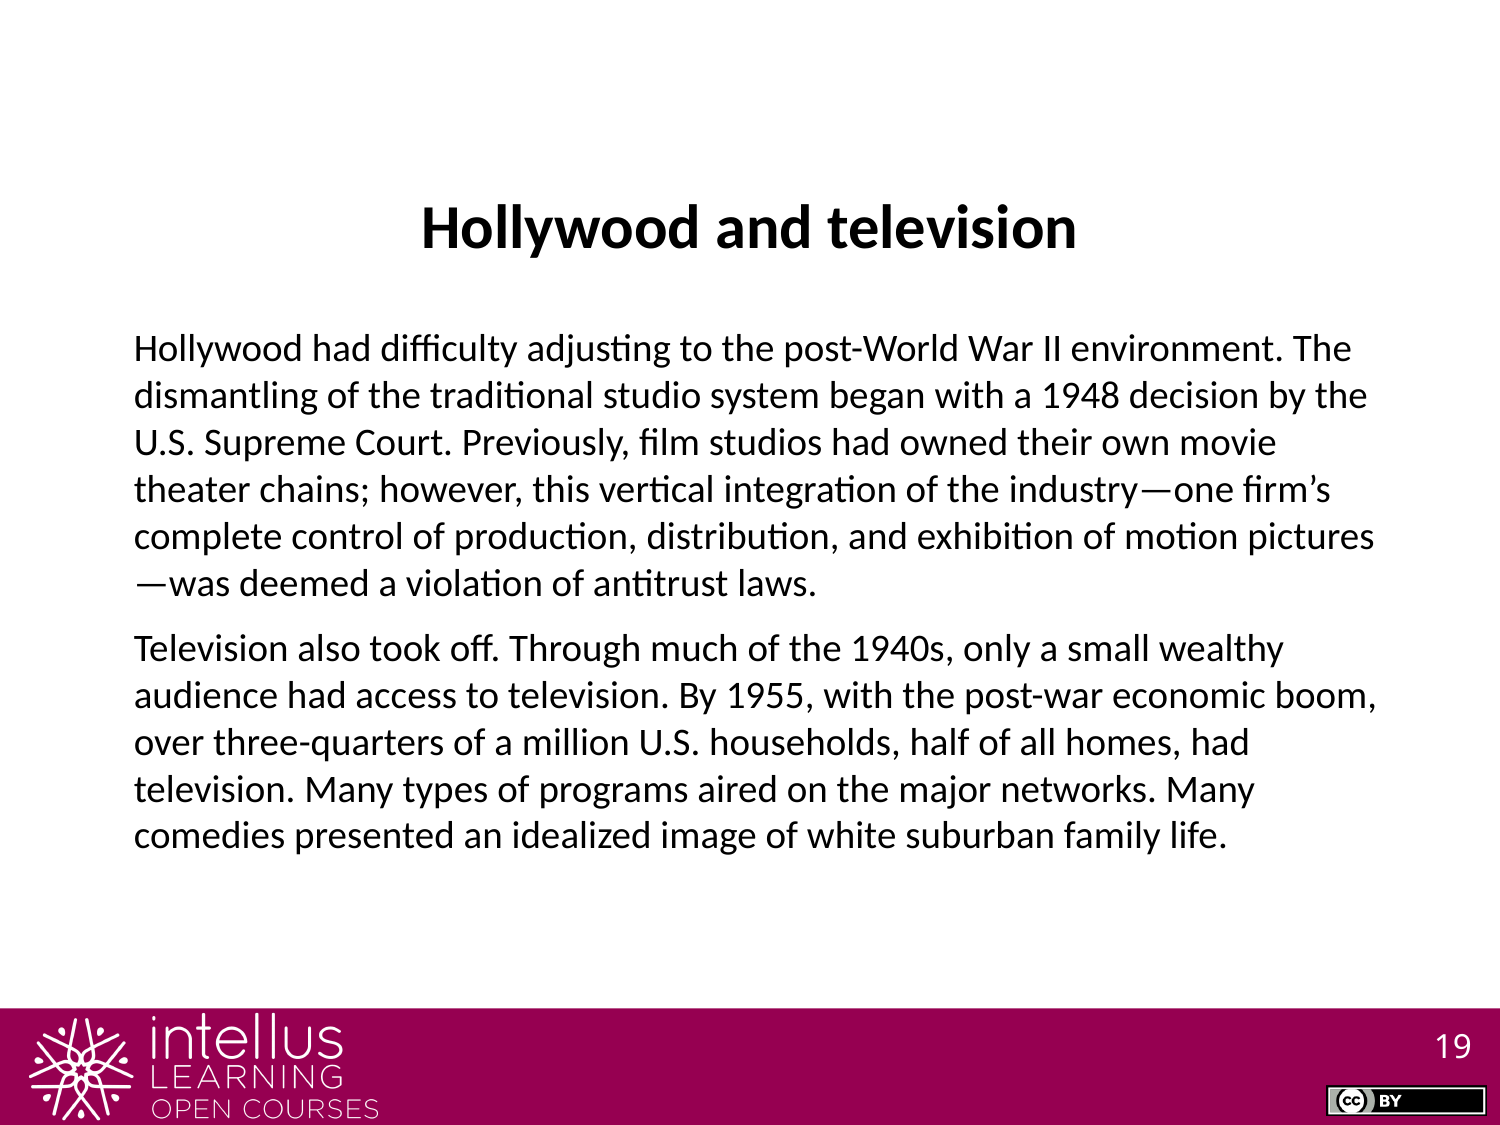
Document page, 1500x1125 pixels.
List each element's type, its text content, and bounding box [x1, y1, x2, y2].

picture [1326, 1085, 1487, 1116]
text_box Hollywood had difficulty adjusting to the post-World War II environment. The dismantling of the traditional studio system began with a 1948 decision by the U.S. Supreme Court. Previously, film studios had owned their own movie theater chains; however, this vertical integration of the industry—one firm’s complete control of production, distribution, and exhibition of motion pictures—was deemed a violation of antitrust laws. Television also took off. Through much of the 1940s, only a small wealthy audience had access to television. By 1955, with the post-war economic boom, over three-quarters of a million U.S. households, half of all homes, had television. Many types of programs aired on the major networks. Many comedies presented an idealized image of white suburban family life. [119, 315, 1408, 880]
slide_number 19 [1136, 1018, 1487, 1079]
picture [28, 1008, 379, 1125]
text_box Hollywood and television [74, 153, 1425, 295]
